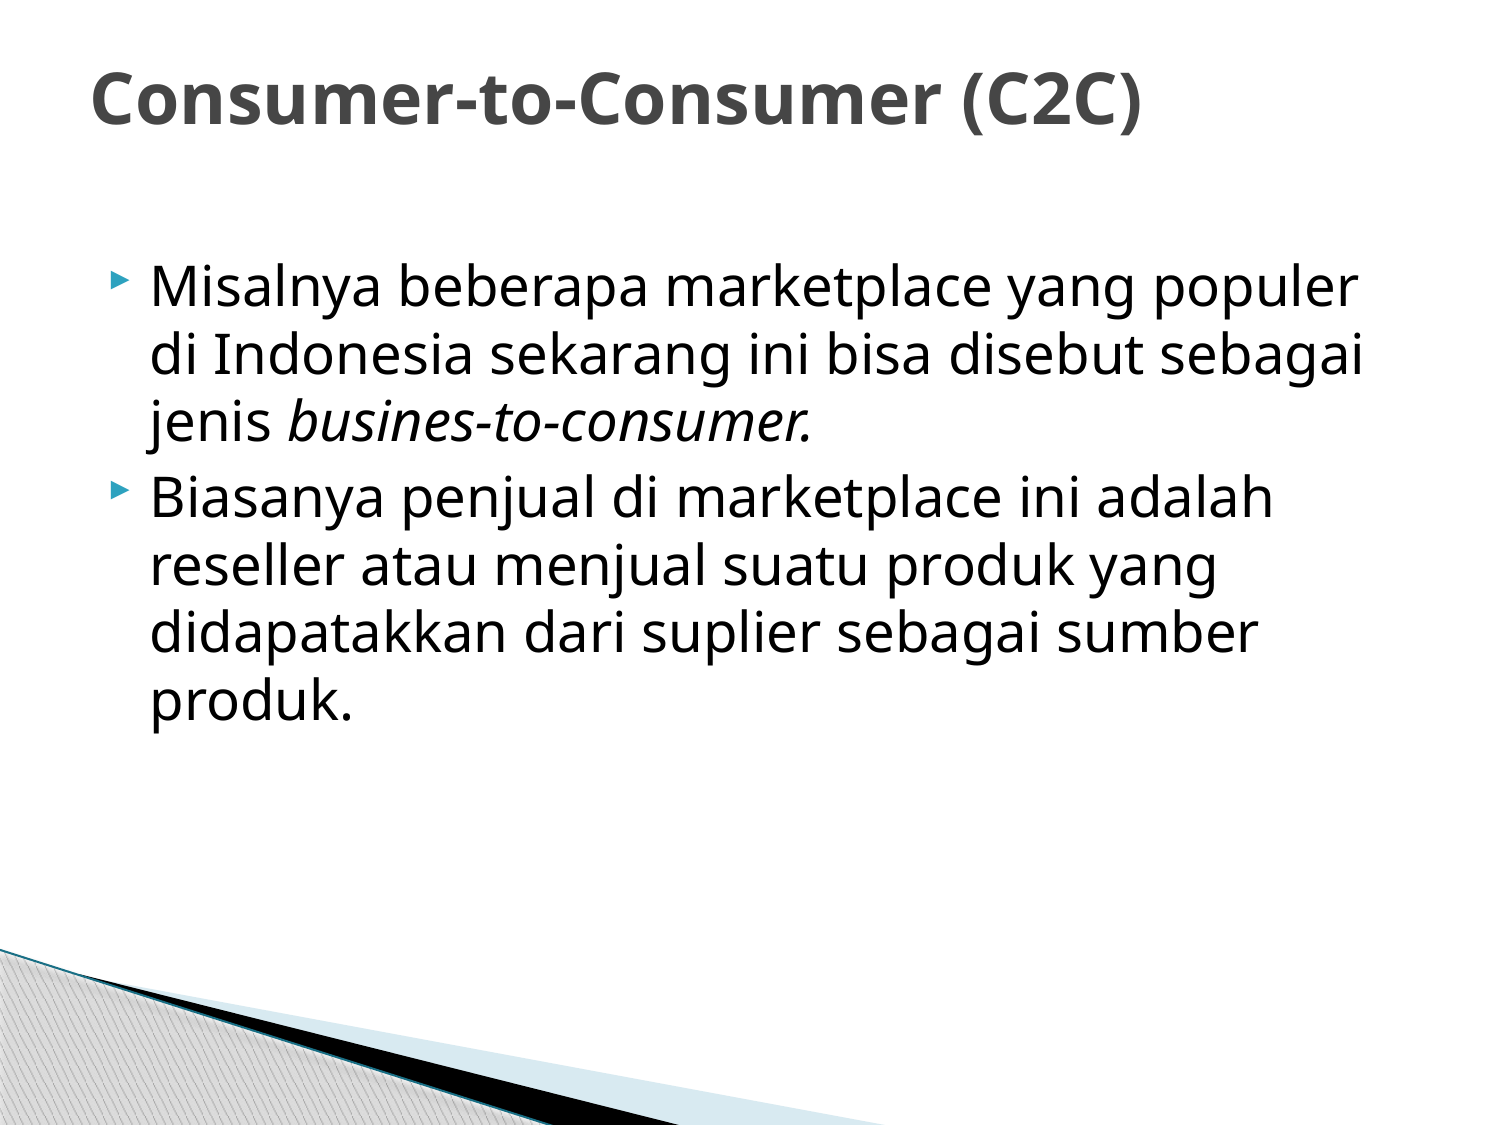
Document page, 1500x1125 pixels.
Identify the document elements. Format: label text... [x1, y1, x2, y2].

title Consumer-to-Consumer (C2C) [75, 45, 1425, 233]
list Misalnya beberapa marketplace yang populer di Indonesia sekarang ini bisa disebut sebagai jenis busines-to-consumer. Biasanya penjual di marketplace ini adalah reseller atau menjual suatu produk yang didapatakkan dari suplier sebagai sumber produk. [75, 243, 1425, 986]
